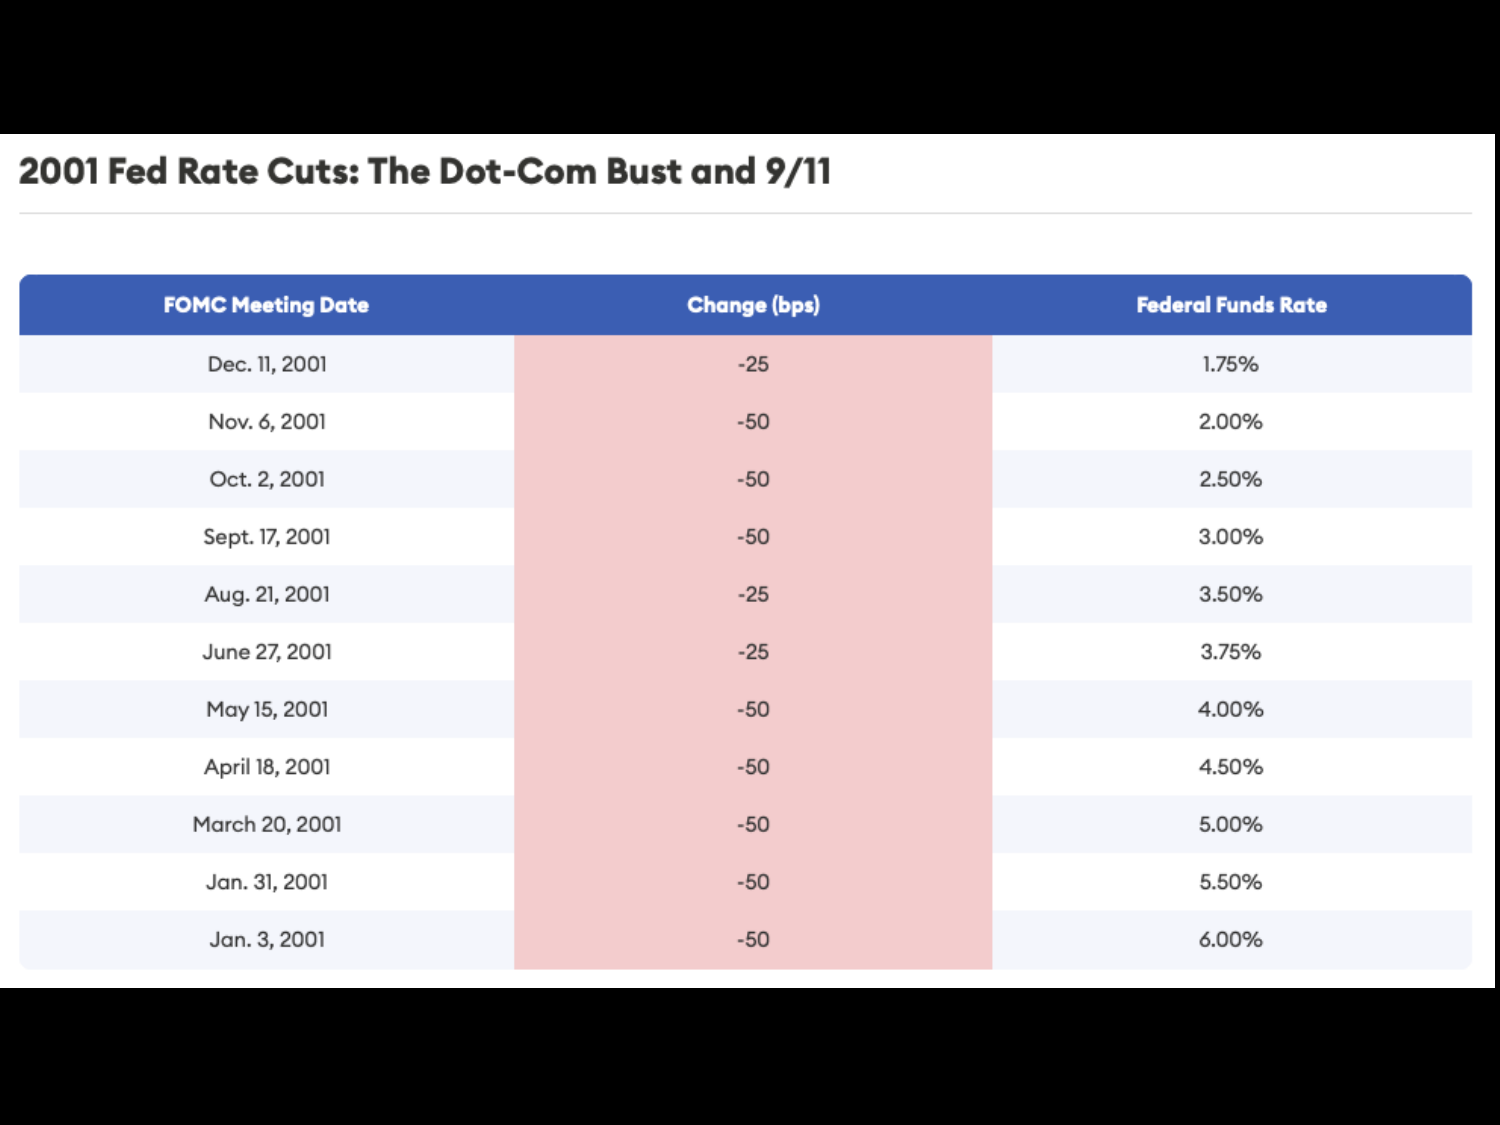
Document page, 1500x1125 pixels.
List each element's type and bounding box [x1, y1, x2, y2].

picture [0, 134, 1496, 988]
